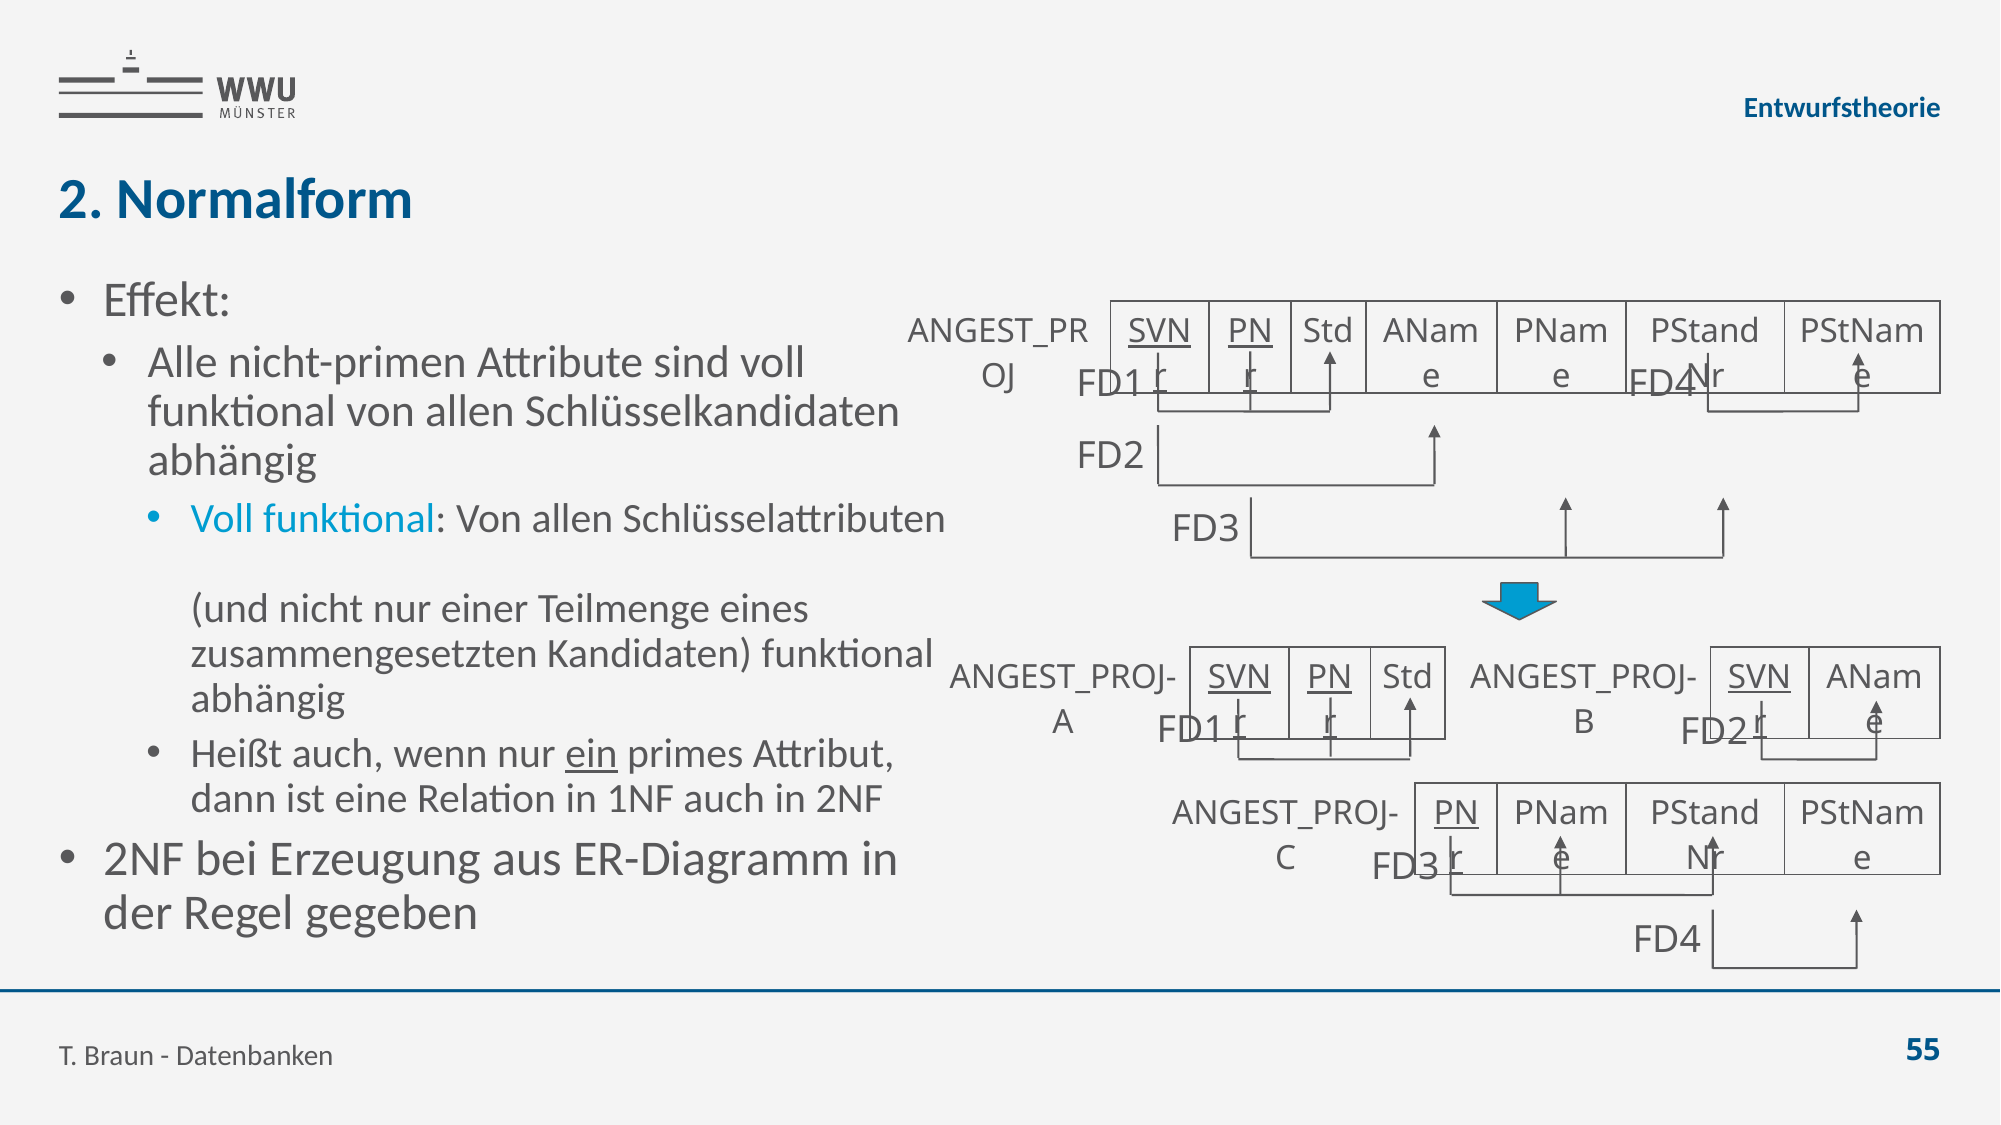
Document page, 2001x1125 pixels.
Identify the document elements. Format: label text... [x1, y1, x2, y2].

table_header ANGEST_PROJ [886, 301, 1110, 393]
table_header ANGEST_PROJ-C [1156, 783, 1414, 874]
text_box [1621, 907, 1857, 969]
table_header SVNr [1111, 302, 1208, 351]
table_header PName [1498, 302, 1625, 392]
table_header ANGEST_PROJ-B [1457, 647, 1710, 738]
table_header PStName [1785, 302, 1939, 392]
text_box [1065, 351, 1330, 412]
table_header AName [1367, 302, 1496, 392]
table_header PNr [1210, 302, 1290, 351]
table_header ANGEST_PROJ-A [936, 647, 1189, 739]
title 2. Normalform [58, 148, 1941, 243]
table_header SVNr [1191, 648, 1288, 697]
table_header PName [1498, 784, 1625, 834]
text_box [1482, 582, 1557, 620]
slide_number Entwurfstheorie [589, 63, 1941, 123]
list Effekt: Alle nicht-primen Attribute sind voll funktional von allen Schlüsselkandidaten abhängig Voll funktional: Von allen Schlüsselattributen (und nicht nur einer Teilmenge eines zusammengesetzten Kandidaten) funktional abhängig Heißt auch, wenn nur ein primes Attribut, dann ist eine Relation in 1NF auch in 2NF 2NF bei Erzeugung aus ER-Diagramm in der Regel gegeben [58, 273, 951, 969]
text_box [1360, 834, 1713, 896]
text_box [1617, 350, 1859, 413]
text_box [1145, 697, 1411, 760]
table_header Std [1371, 648, 1444, 738]
table_header AName [1810, 648, 1939, 738]
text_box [1065, 423, 1435, 486]
table_header Std [1292, 302, 1365, 392]
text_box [1160, 495, 1724, 558]
table_header SVNr [1711, 648, 1808, 699]
table_header PStName [1785, 784, 1939, 874]
table_header PNr [1416, 784, 1496, 834]
footer T. Braun - Datenbanken [58, 1012, 1440, 1072]
table_header PNr [1290, 648, 1370, 697]
slide_number 55 [1822, 1012, 1941, 1072]
table_header PStandNr [1627, 302, 1784, 350]
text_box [1668, 699, 1877, 761]
table_header PStandNr [1627, 784, 1784, 874]
